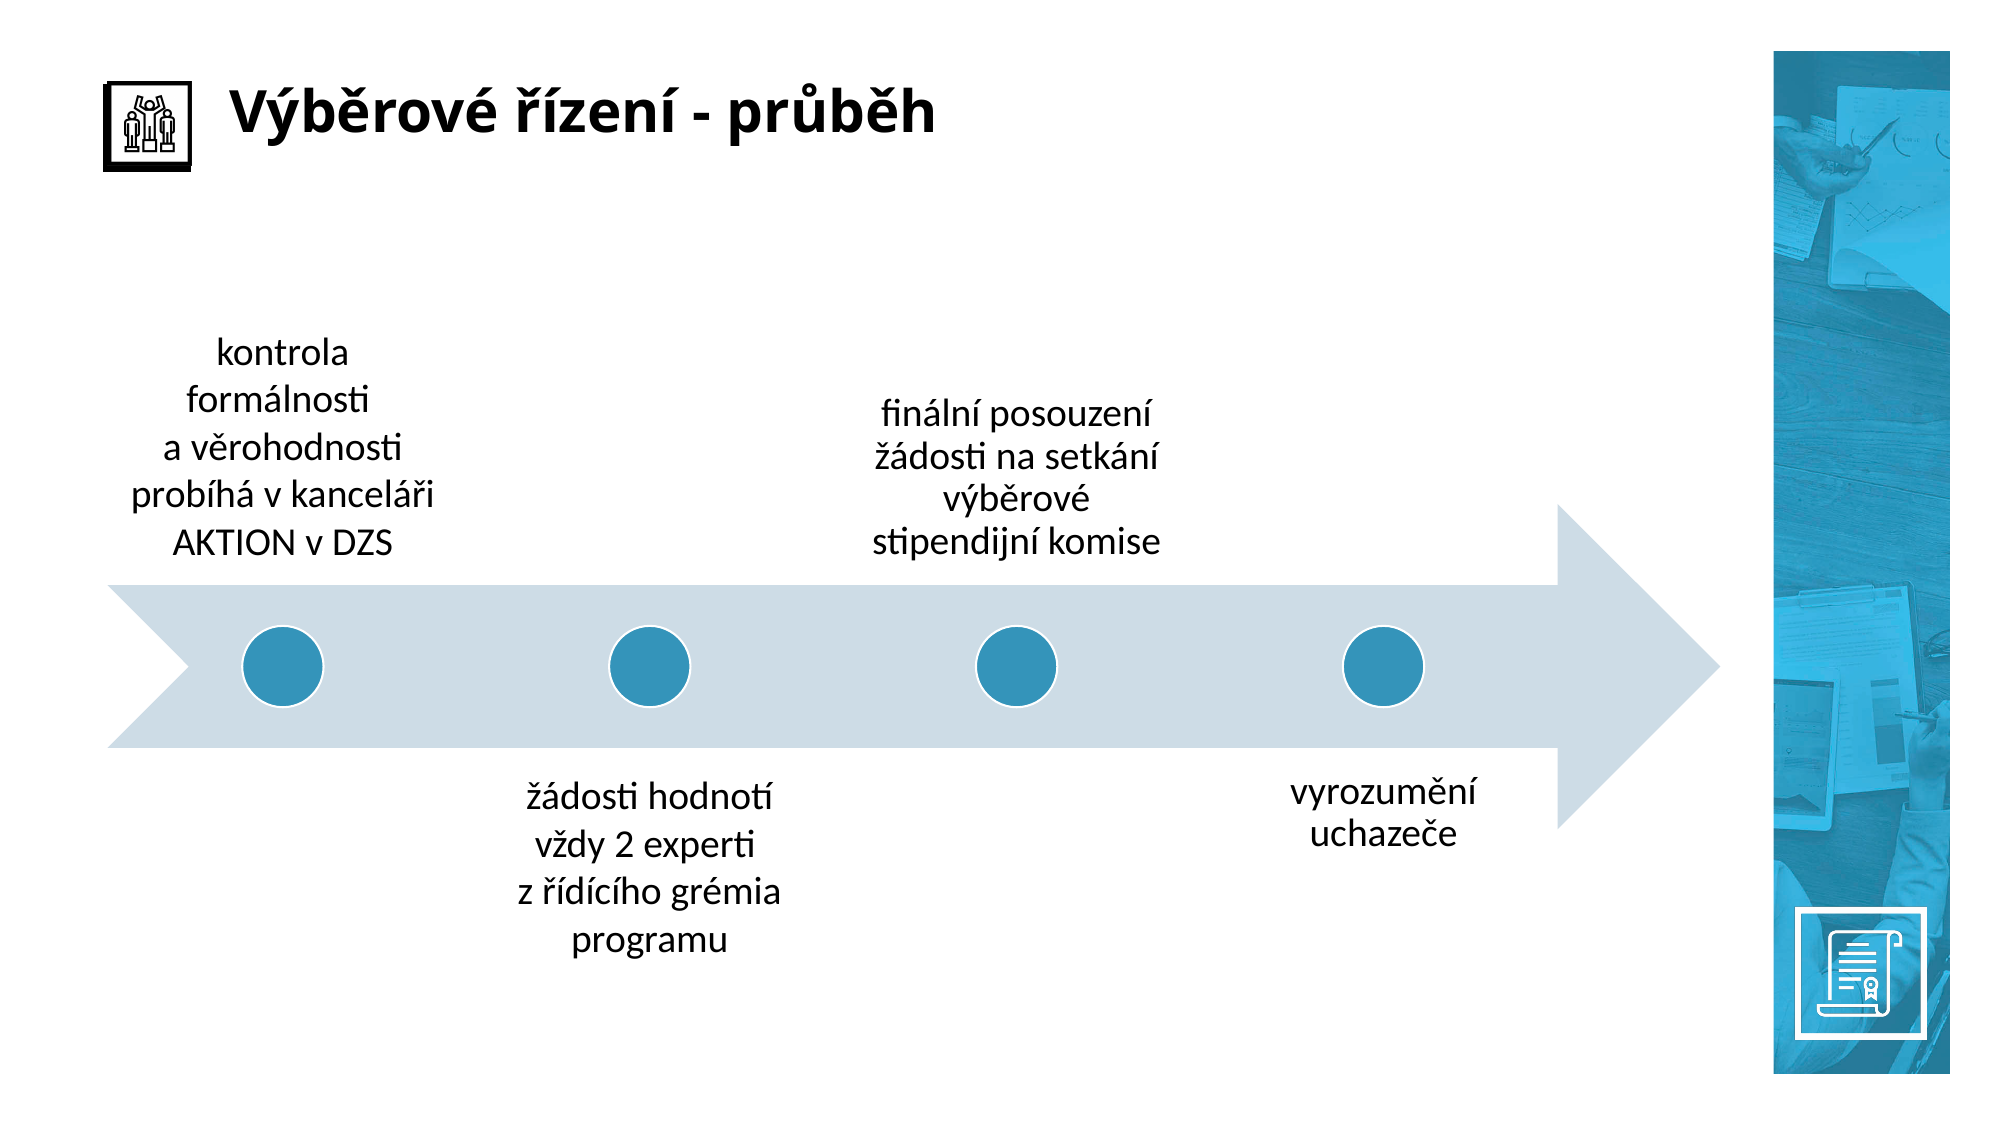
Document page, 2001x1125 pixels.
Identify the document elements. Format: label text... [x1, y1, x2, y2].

picture [1773, 51, 1950, 1074]
picture [103, 81, 192, 172]
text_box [107, 259, 1721, 1074]
title Výběrové řízení - průběh [229, 81, 1721, 205]
